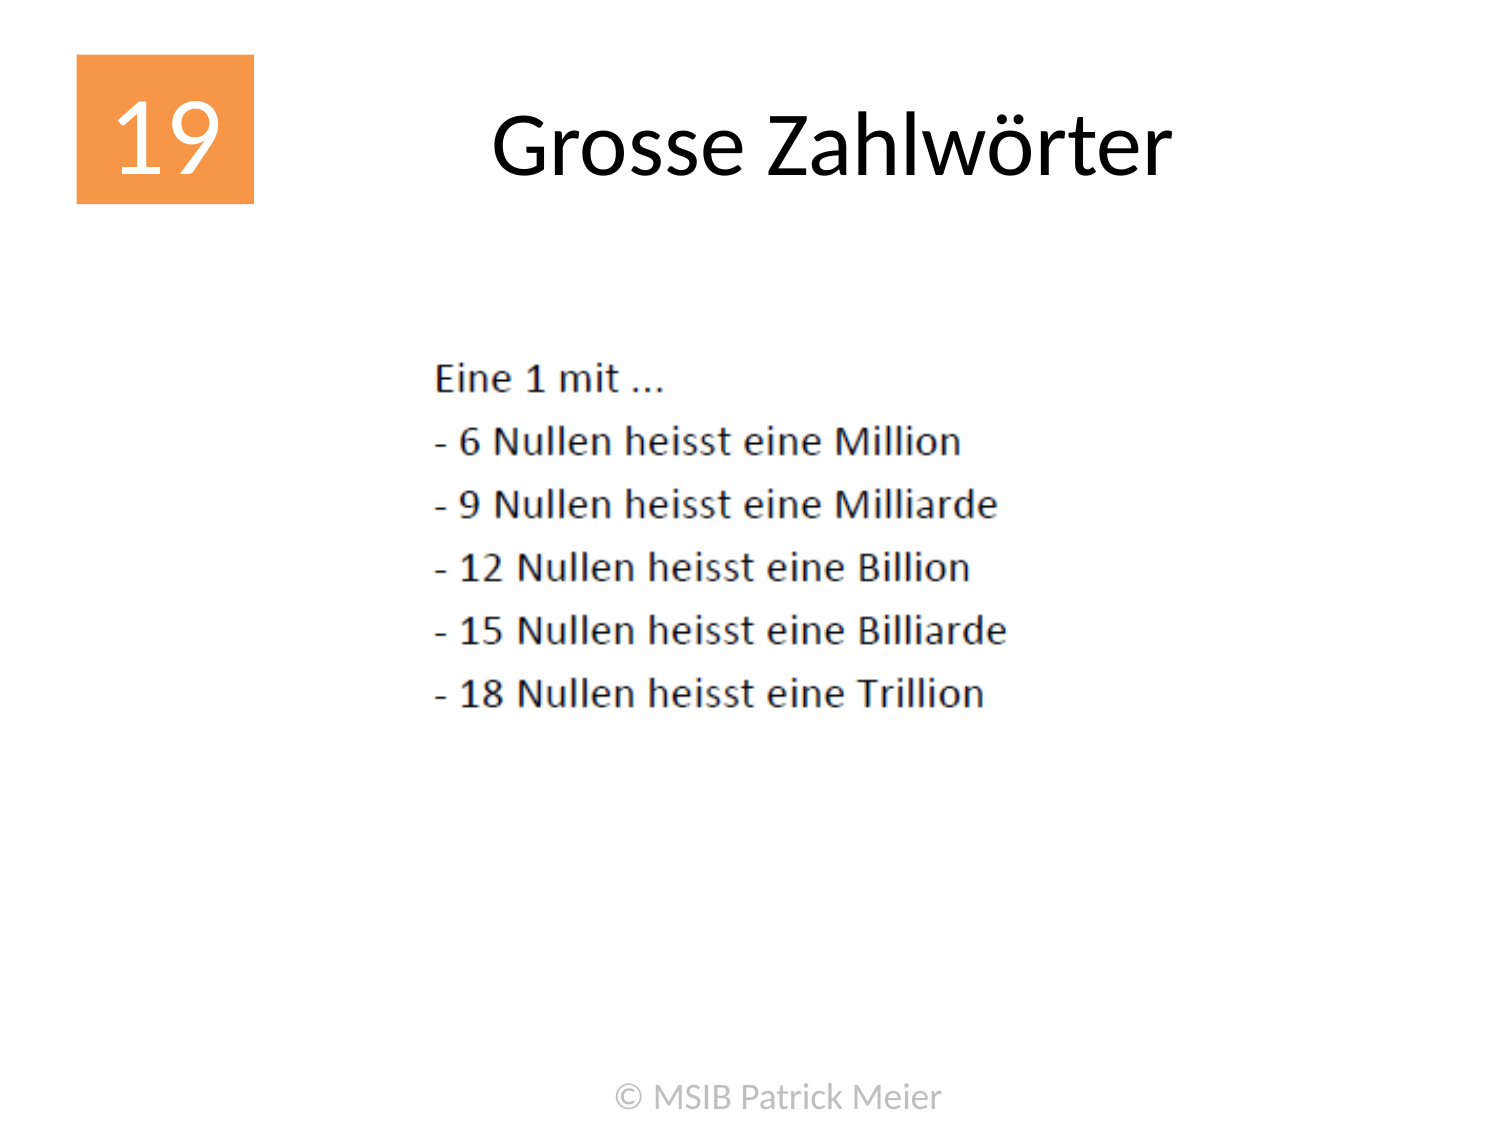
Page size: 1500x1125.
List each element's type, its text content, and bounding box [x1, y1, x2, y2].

picture [418, 337, 1069, 734]
title Grosse Zahlwörter [242, 45, 1425, 233]
text_box 19 [76, 54, 254, 205]
